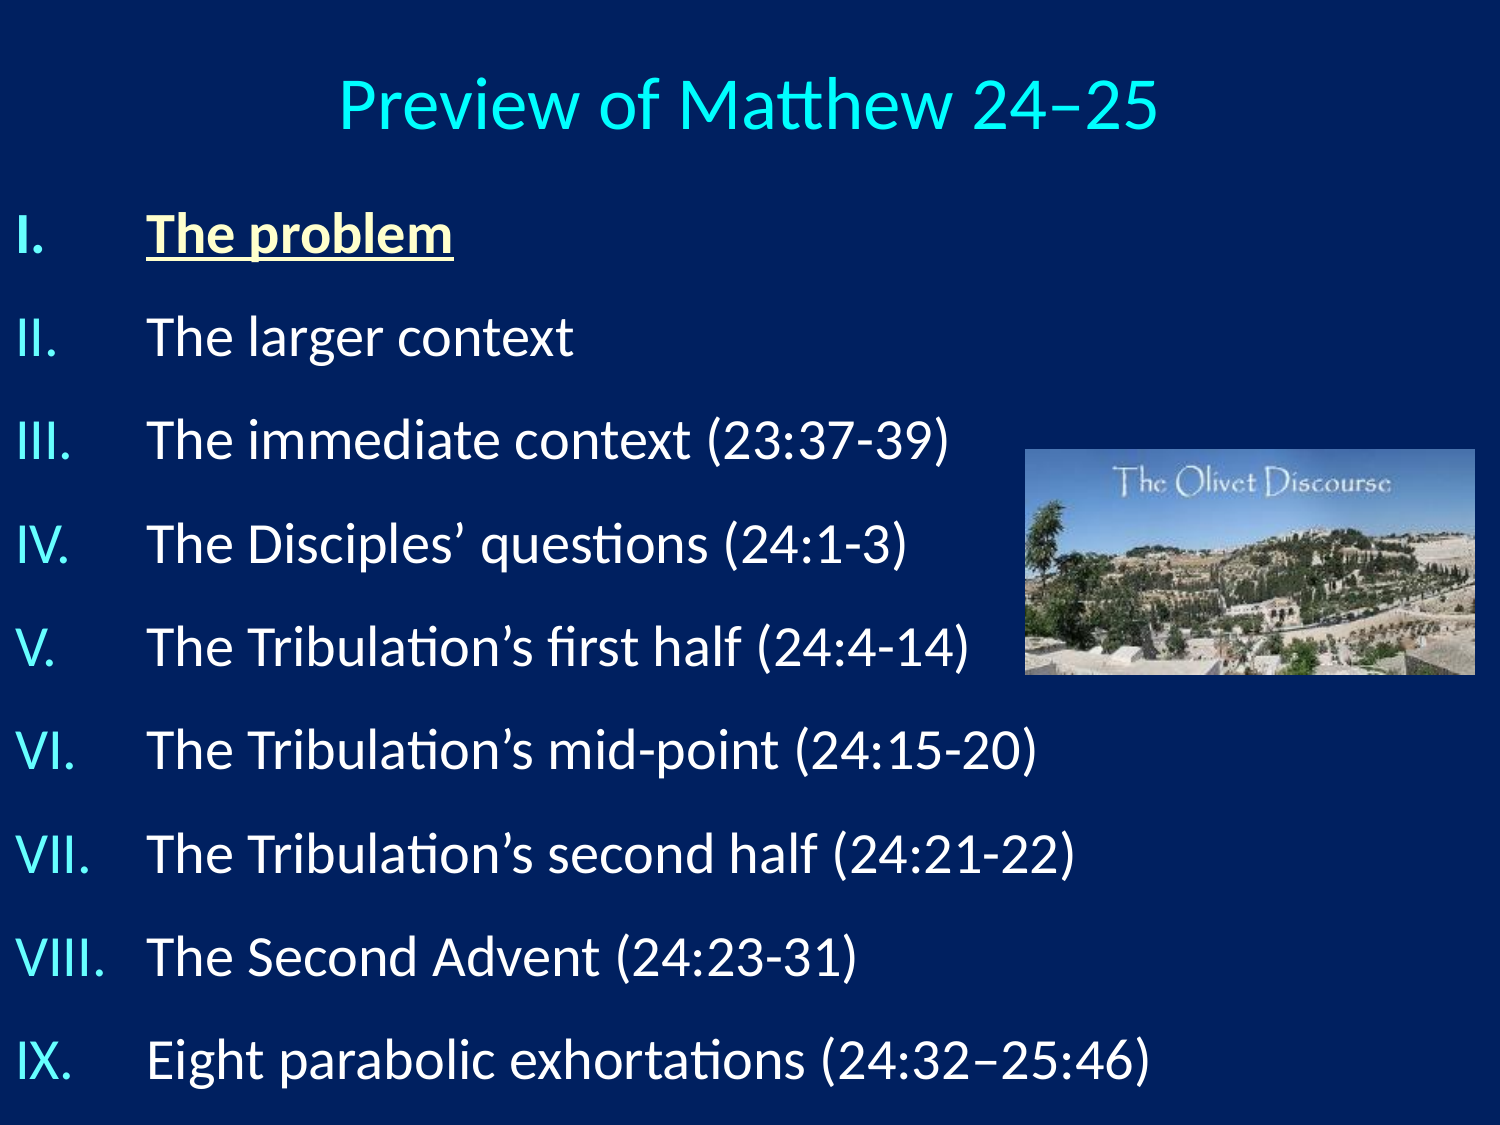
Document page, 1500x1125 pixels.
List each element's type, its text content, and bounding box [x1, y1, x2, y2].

picture [1024, 449, 1476, 676]
list The problem The larger context The immediate context (23:37-39) The Disciples’ questions (24:1-3) The Tribulation’s first half (24:4-14) The Tribulation’s mid-point (24:15-20) The Tribulation’s second half (24:21-22) The Second Advent (24:23-31) Eight parabolic exhortations (24:32‒25:46) [0, 187, 1500, 1051]
title Preview of Matthew 24–25 [212, 37, 1288, 163]
